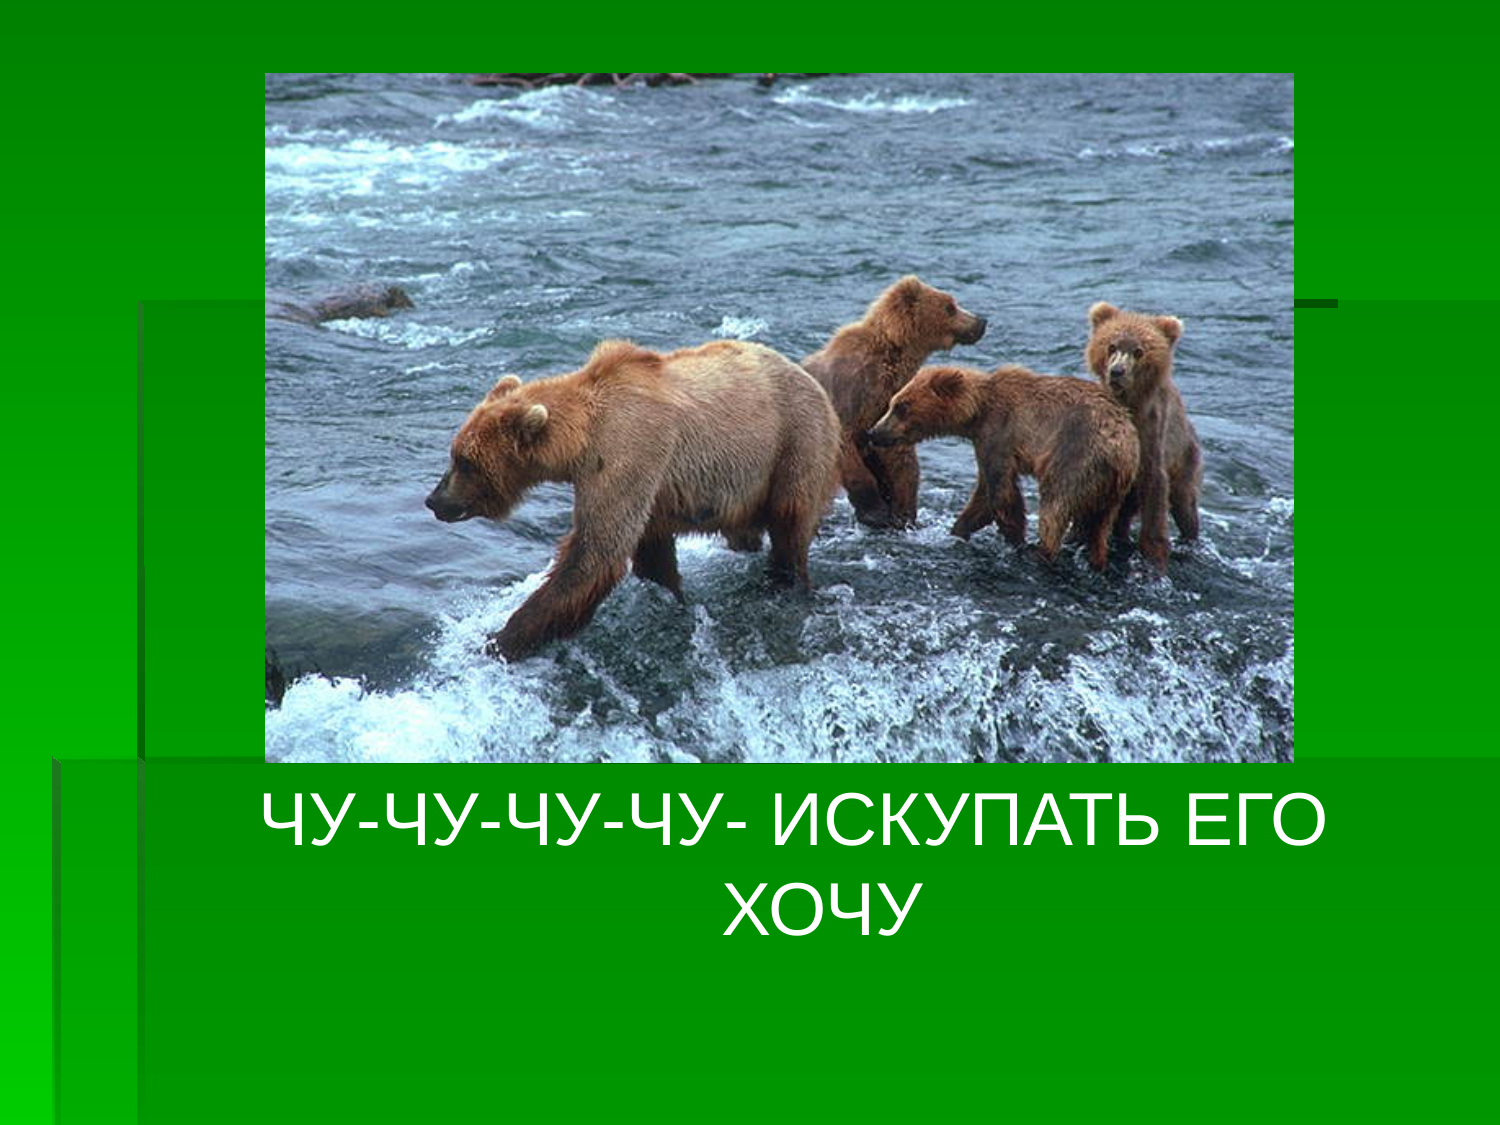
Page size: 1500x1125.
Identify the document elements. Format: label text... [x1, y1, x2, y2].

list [265, 73, 1294, 763]
list ЧУ-ЧУ-ЧУ-ЧУ- ИСКУПАТЬ ЕГО ХОЧУ [137, 763, 1451, 1000]
